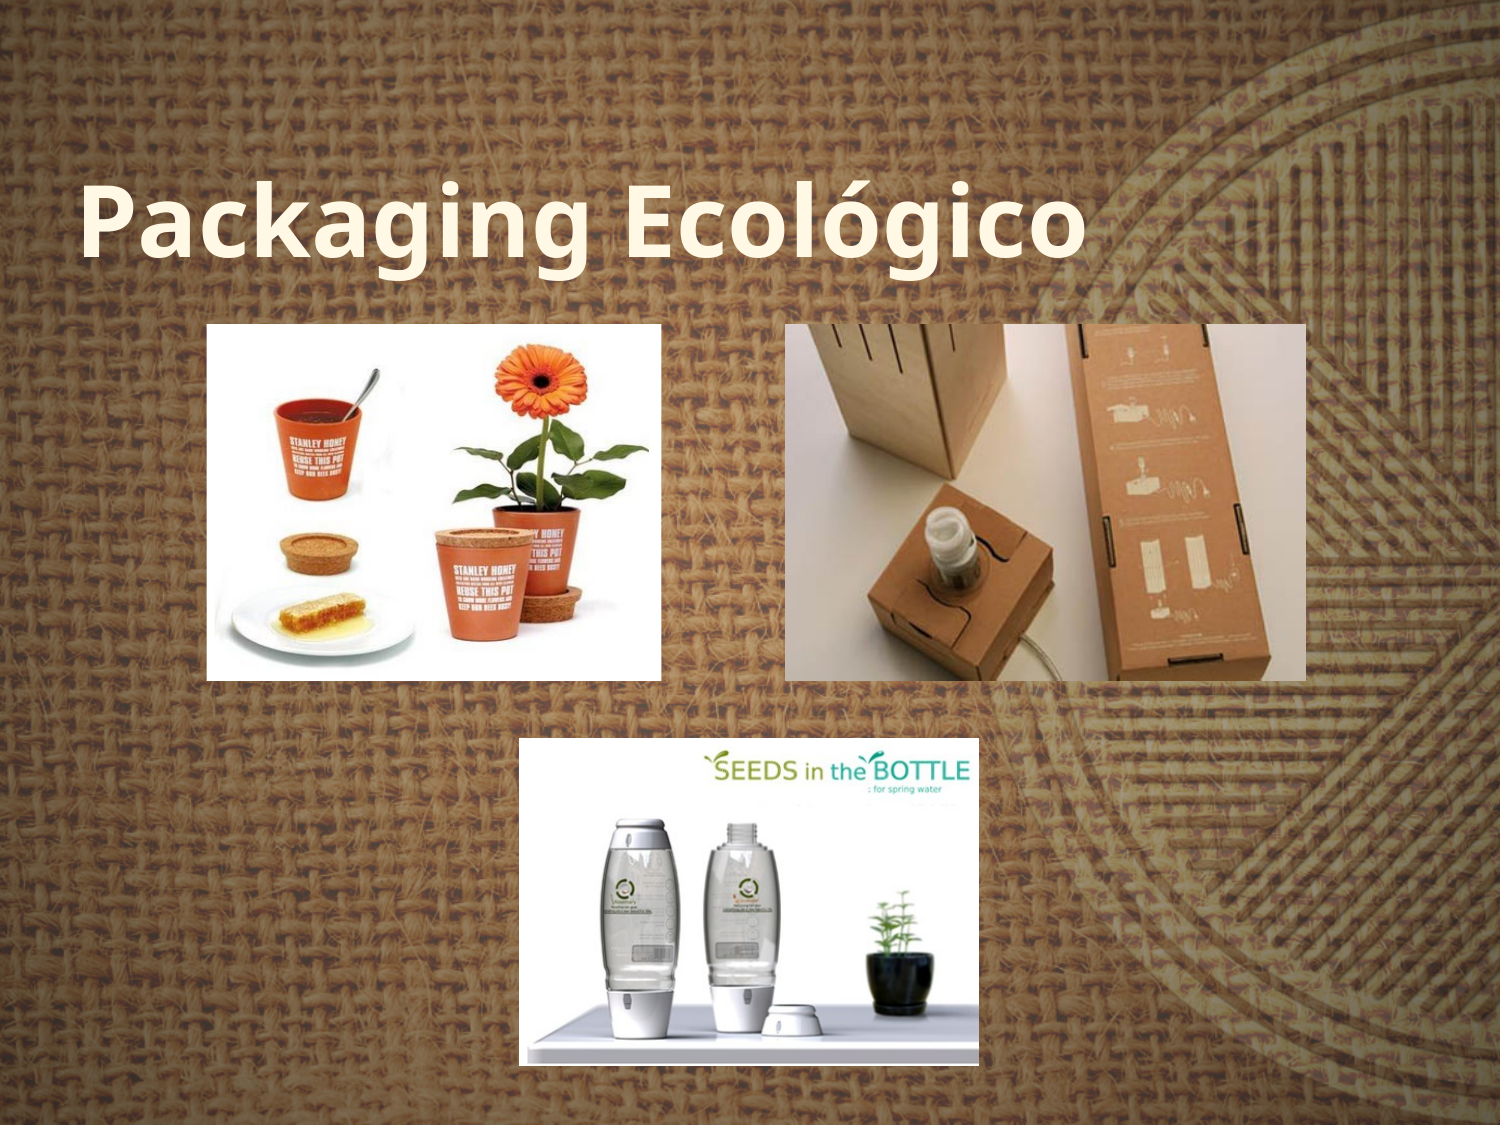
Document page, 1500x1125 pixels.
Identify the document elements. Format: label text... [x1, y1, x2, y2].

picture [0, 0, 1500, 1125]
title Packaging Ecológico [75, 87, 1412, 279]
